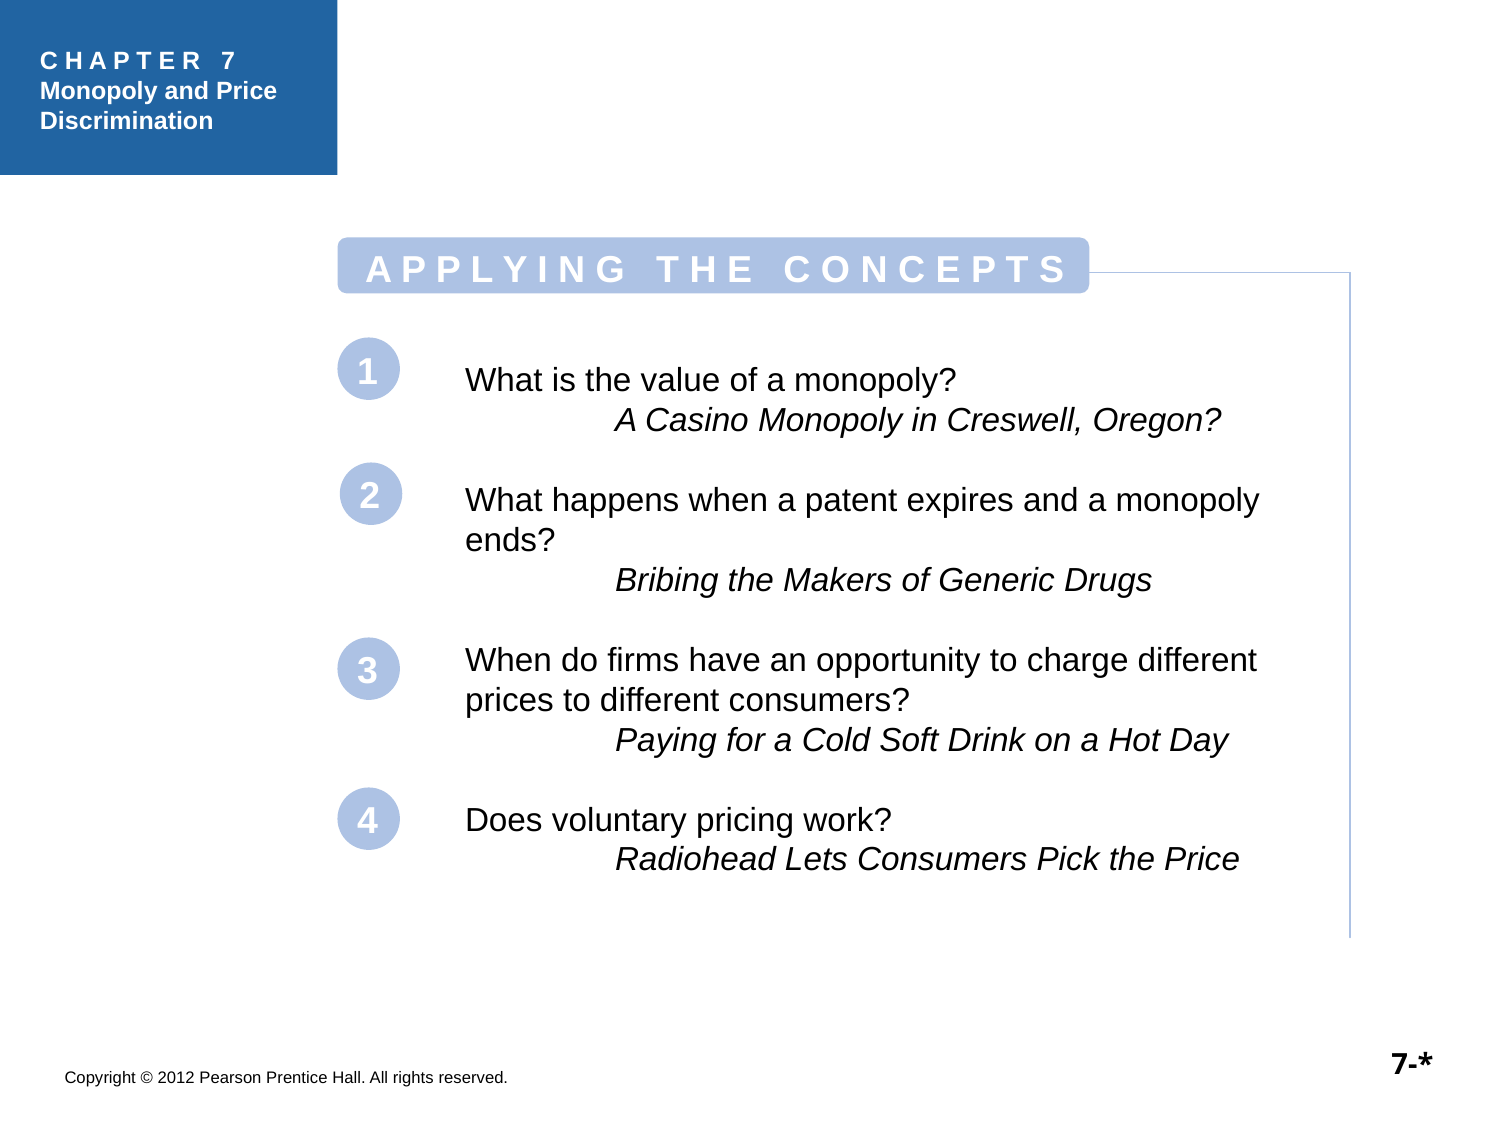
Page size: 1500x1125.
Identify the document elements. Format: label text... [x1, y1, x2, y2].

text_box [394, 350, 400, 387]
text_box [337, 352, 342, 385]
text_box What is the value of a monopoly? A Casino Monopoly in Creswell, Oregon? What happens when a patent expires and a monopoly ends? Bribing the Makers of Generic Drugs When do firms have an opportunity to charge different prices to different consumers? Paying for a Cold Soft Drink on a Hot Day Does voluntary pricing work? Radiohead Lets Consumers Pick the Price [449, 351, 1345, 928]
text_box [339, 478, 344, 510]
text_box [1085, 280, 1090, 292]
text_box [337, 652, 342, 685]
text_box [394, 650, 400, 687]
text_box [337, 802, 342, 835]
text_box 1 [342, 339, 394, 400]
text_box 4 [342, 788, 394, 849]
text_box [337, 237, 350, 294]
text_box A P P L Y I N G T H E C O N C E P T S [350, 237, 1085, 298]
text_box [394, 800, 400, 837]
text_box [1085, 239, 1090, 271]
text_box 2 [344, 463, 396, 524]
text_box [396, 474, 403, 513]
text_box 3 [342, 638, 394, 699]
